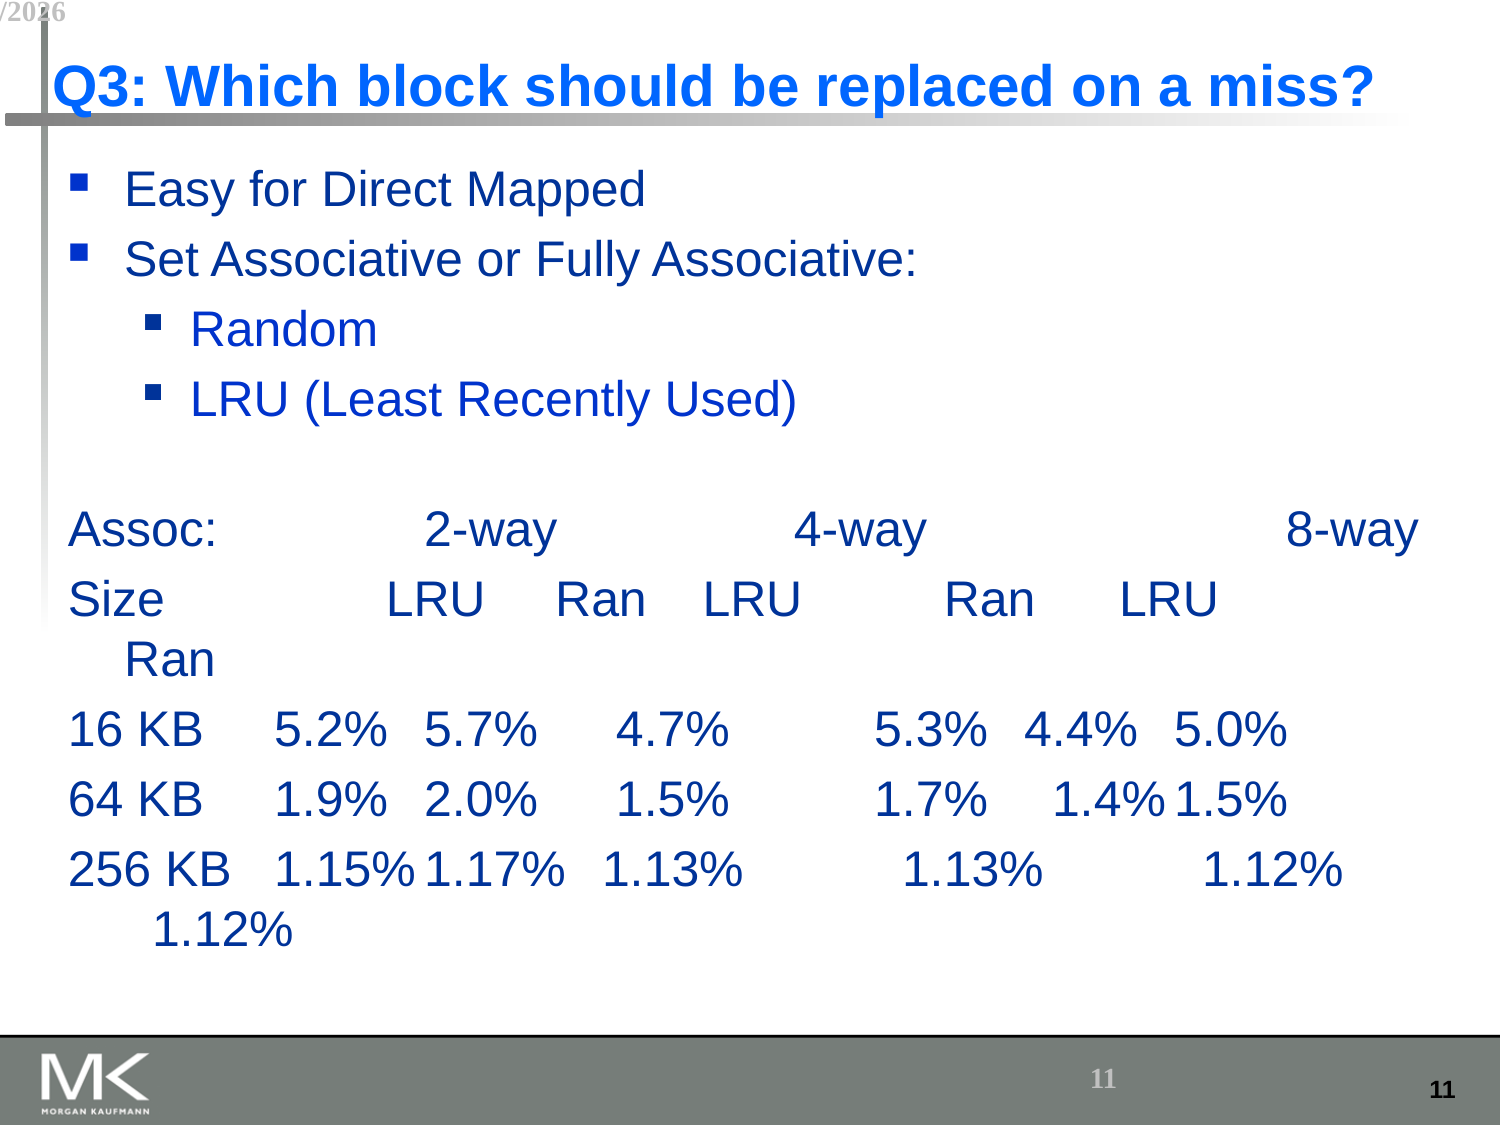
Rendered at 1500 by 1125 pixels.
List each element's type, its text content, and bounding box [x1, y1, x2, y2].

title Q3: Which block should be replaced on a miss? [37, 18, 1463, 126]
picture [29, 1046, 160, 1123]
list Easy for Direct Mapped Set Associative or Fully Associative: Random LRU (Least Recently Used) Assoc: 2-way 4-way 8-way Size LRU Ran LRU Ran LRU Ran 16 KB 5.2% 5.7% 4.7% 5.3% 4.4% 5.0% 64 KB 1.9% 2.0% 1.5% 1.7% 1.4% 1.5% 256 KB 1.15% 1.17% 1.13% 1.13% 1.12% 1.12% [52, 148, 1500, 1019]
slide_number 11 [1074, 1052, 1388, 1100]
